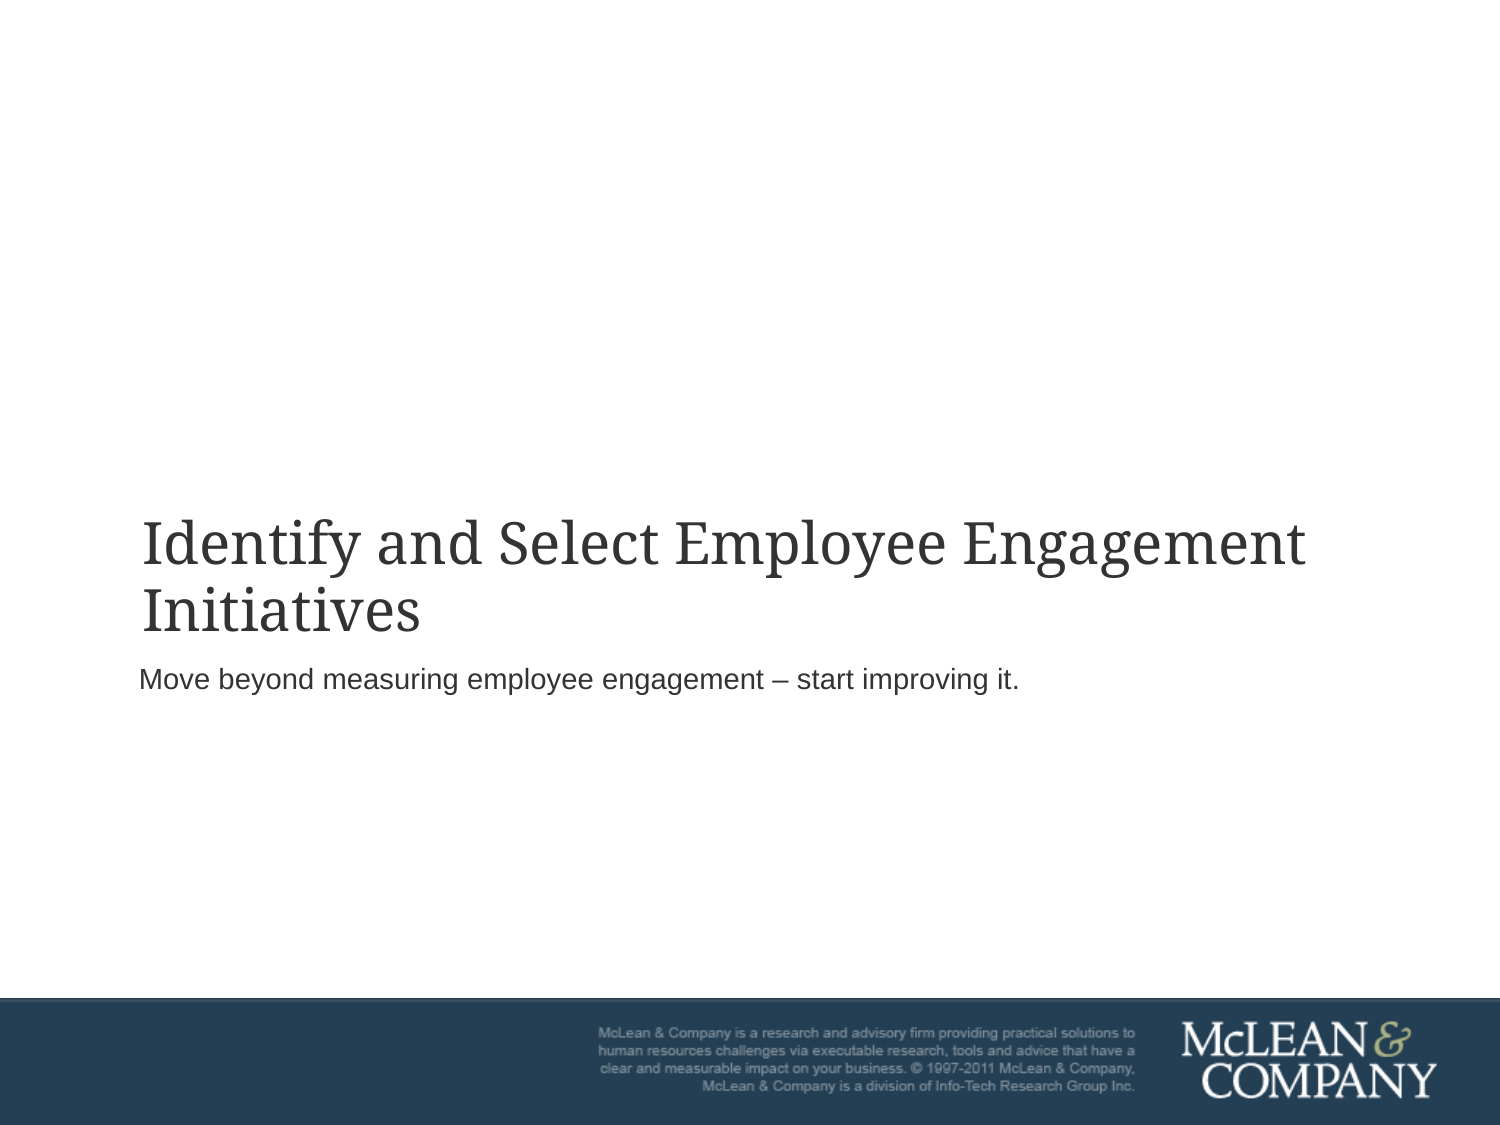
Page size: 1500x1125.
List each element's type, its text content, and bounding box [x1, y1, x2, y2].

picture [0, 998, 1500, 1125]
list Move beyond measuring employee engagement – start improving it. [123, 652, 1350, 737]
list Identify and Select Employee Engagement Initiatives [126, 501, 1351, 610]
